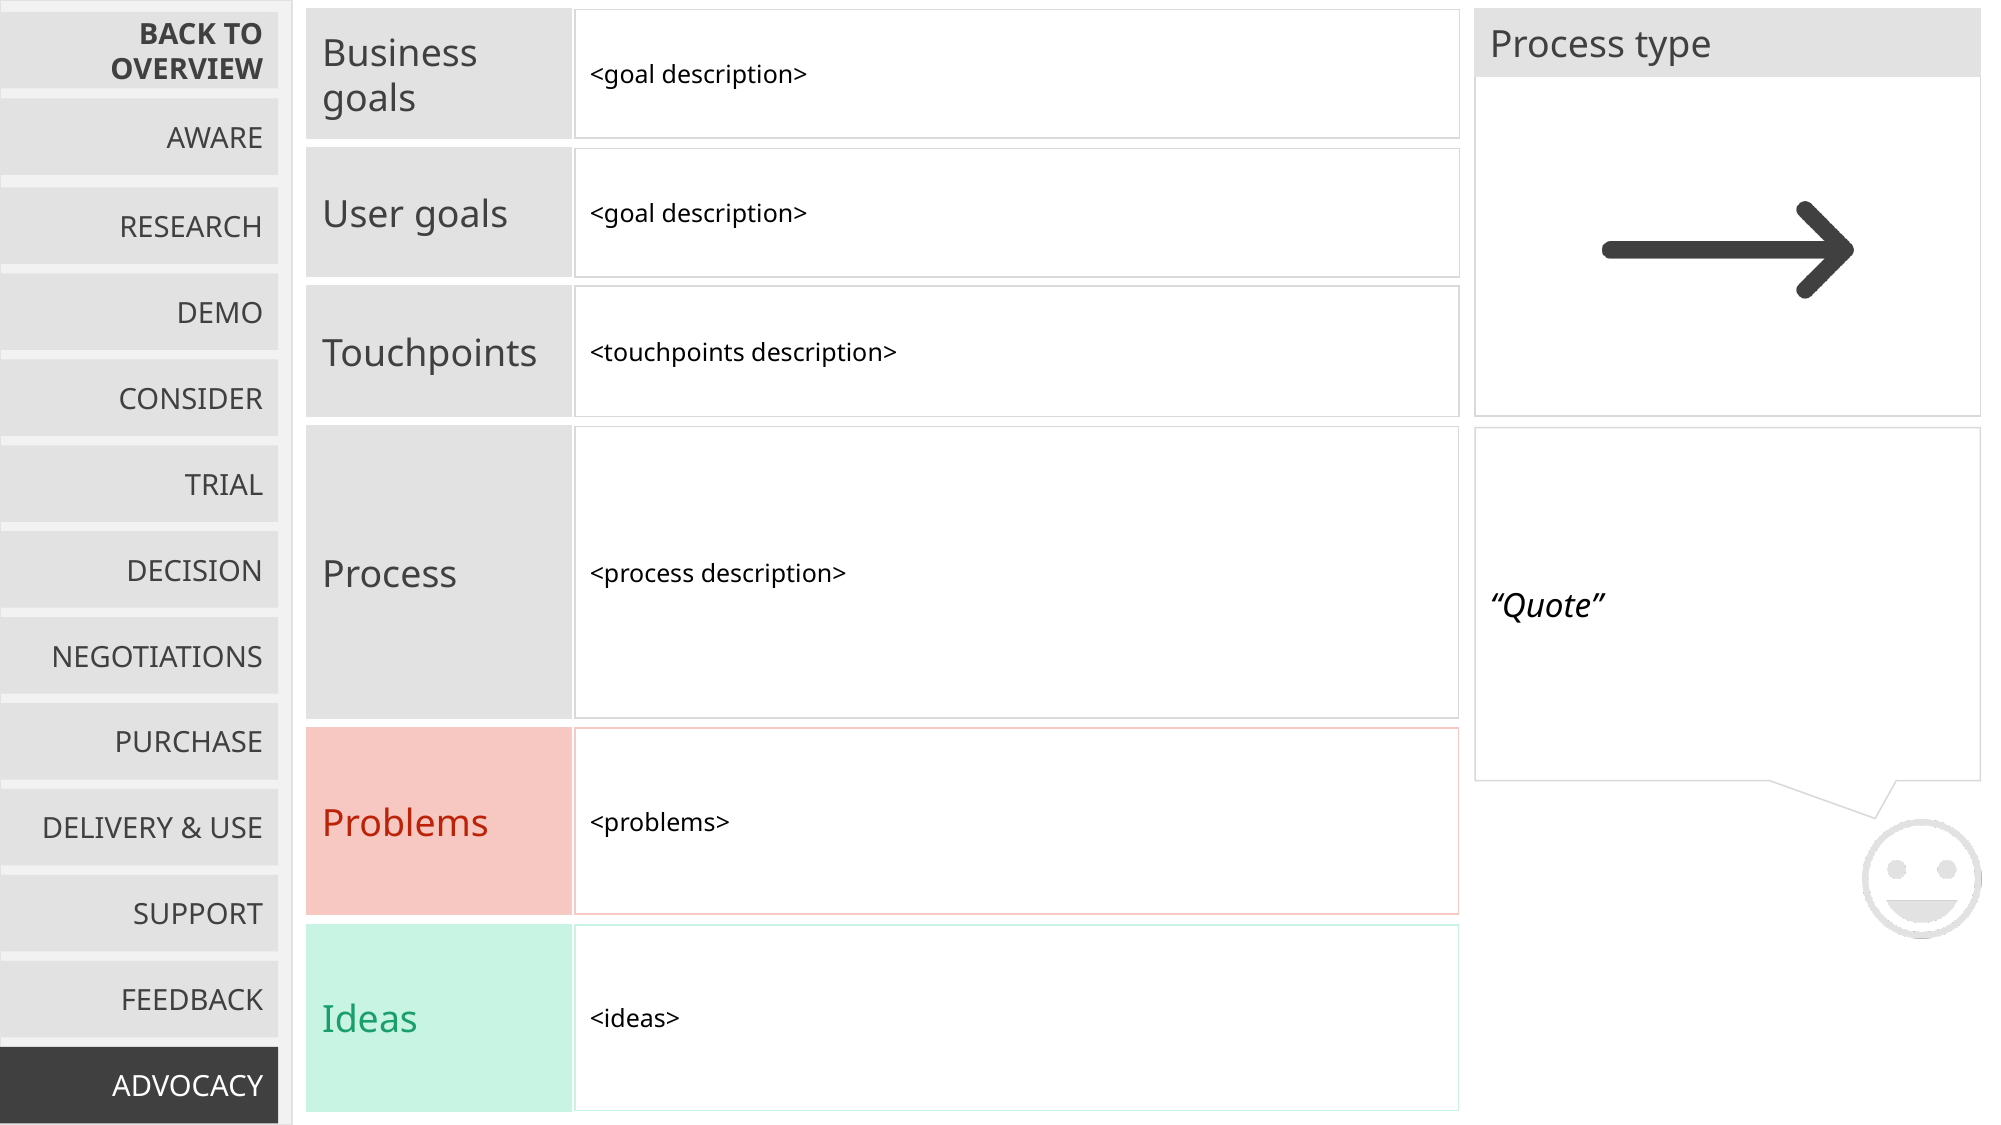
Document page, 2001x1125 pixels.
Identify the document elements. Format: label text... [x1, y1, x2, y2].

text_box User goals [306, 147, 572, 277]
text_box ADVOCACY [0, 1046, 279, 1124]
text_box DEMO [0, 272, 279, 351]
picture [1590, 112, 1865, 387]
text_box Business goals [306, 8, 572, 139]
text_box <process description> [574, 426, 1460, 719]
text_box “Quote” [1473, 426, 1982, 810]
text_box Problems [306, 727, 572, 915]
text_box Process [306, 425, 572, 719]
text_box RESEARCH [0, 186, 279, 265]
text_box SUPPORT [0, 874, 279, 952]
text_box [1474, 77, 1981, 417]
text_box [0, 0, 293, 1125]
text_box Process type [1474, 8, 1981, 77]
text_box Touchpoints [306, 285, 572, 417]
text_box AWARE [0, 97, 279, 176]
text_box FEEDBACK [0, 960, 279, 1038]
text_box PURCHASE [0, 702, 279, 781]
text_box <touchpoints description> [574, 285, 1460, 418]
picture [1846, 803, 1997, 954]
text_box BACK TO OVERVIEW [0, 11, 279, 89]
text_box <problems> [574, 727, 1460, 915]
text_box TRIAL [0, 444, 279, 523]
text_box DELIVERY & USE [0, 788, 279, 866]
text_box CONSIDER [0, 358, 279, 437]
text_box NEGOTIATIONS [0, 616, 279, 695]
text_box <goal description> [574, 8, 1460, 139]
text_box Ideas [306, 924, 572, 1112]
text_box <ideas> [574, 924, 1460, 1112]
text_box <goal description> [574, 148, 1460, 278]
text_box DECISION [0, 530, 279, 609]
